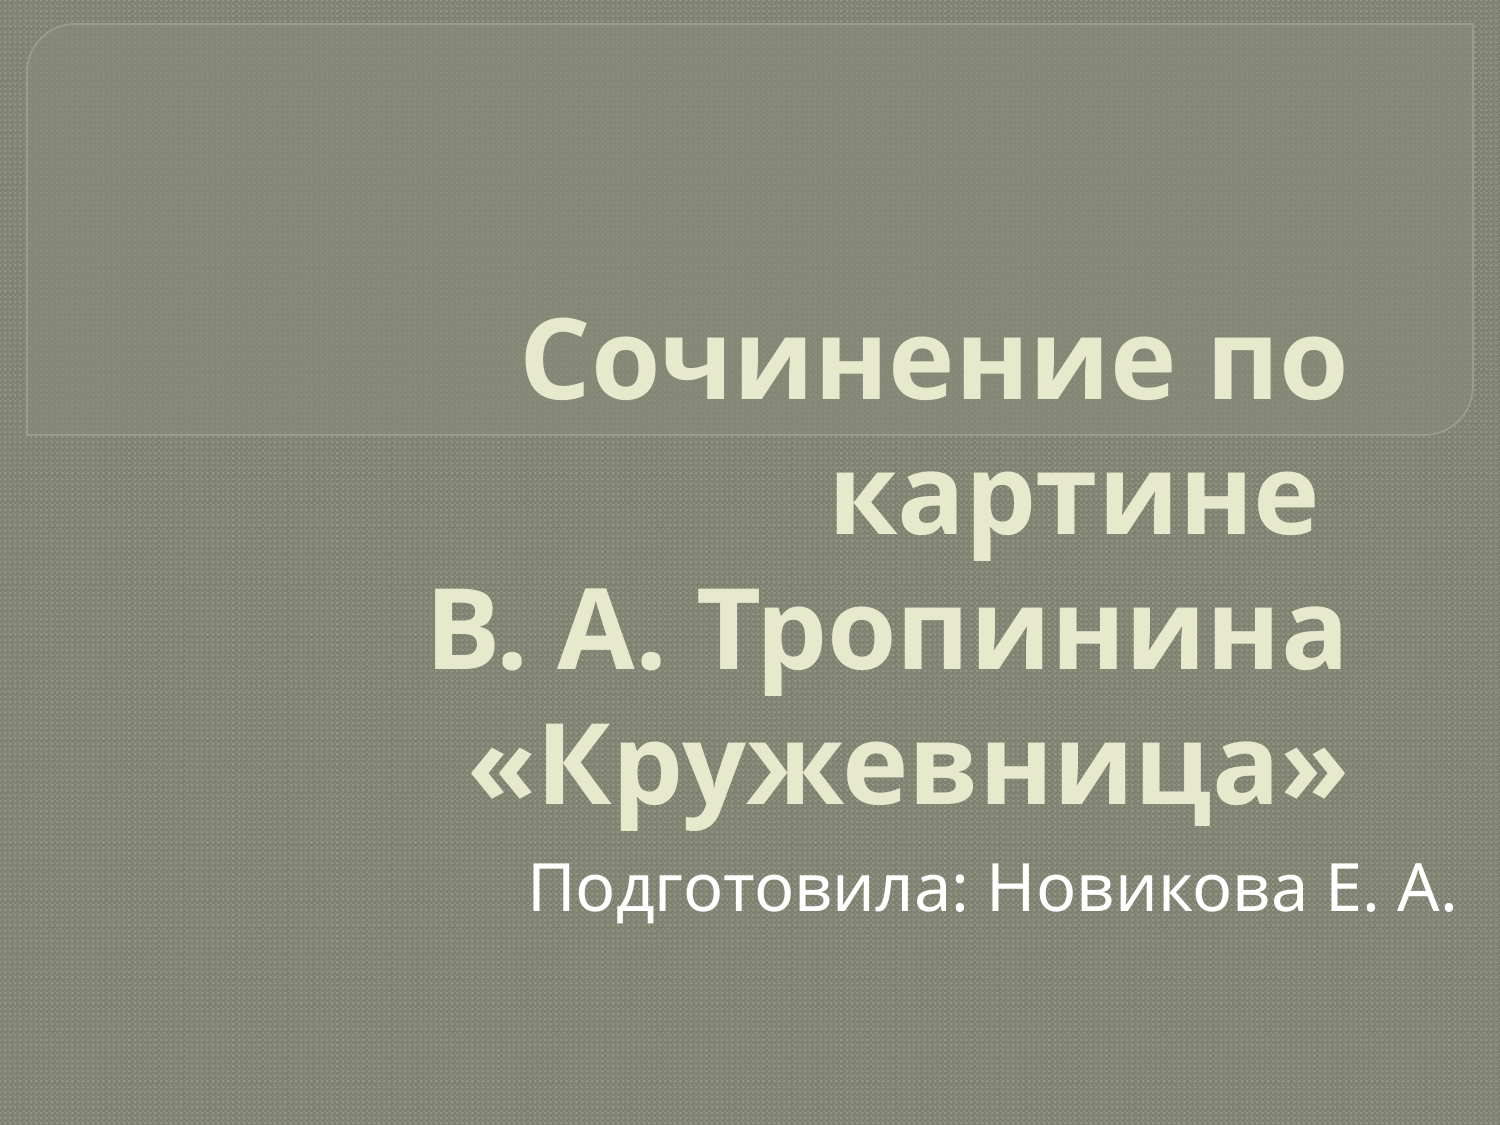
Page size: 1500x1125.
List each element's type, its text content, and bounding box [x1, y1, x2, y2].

subtitle Подготовила: Новикова Е. А. [450, 837, 1500, 1125]
title Сочинение по картине В. А. Тропинина «Кружевница» [112, 66, 1388, 835]
